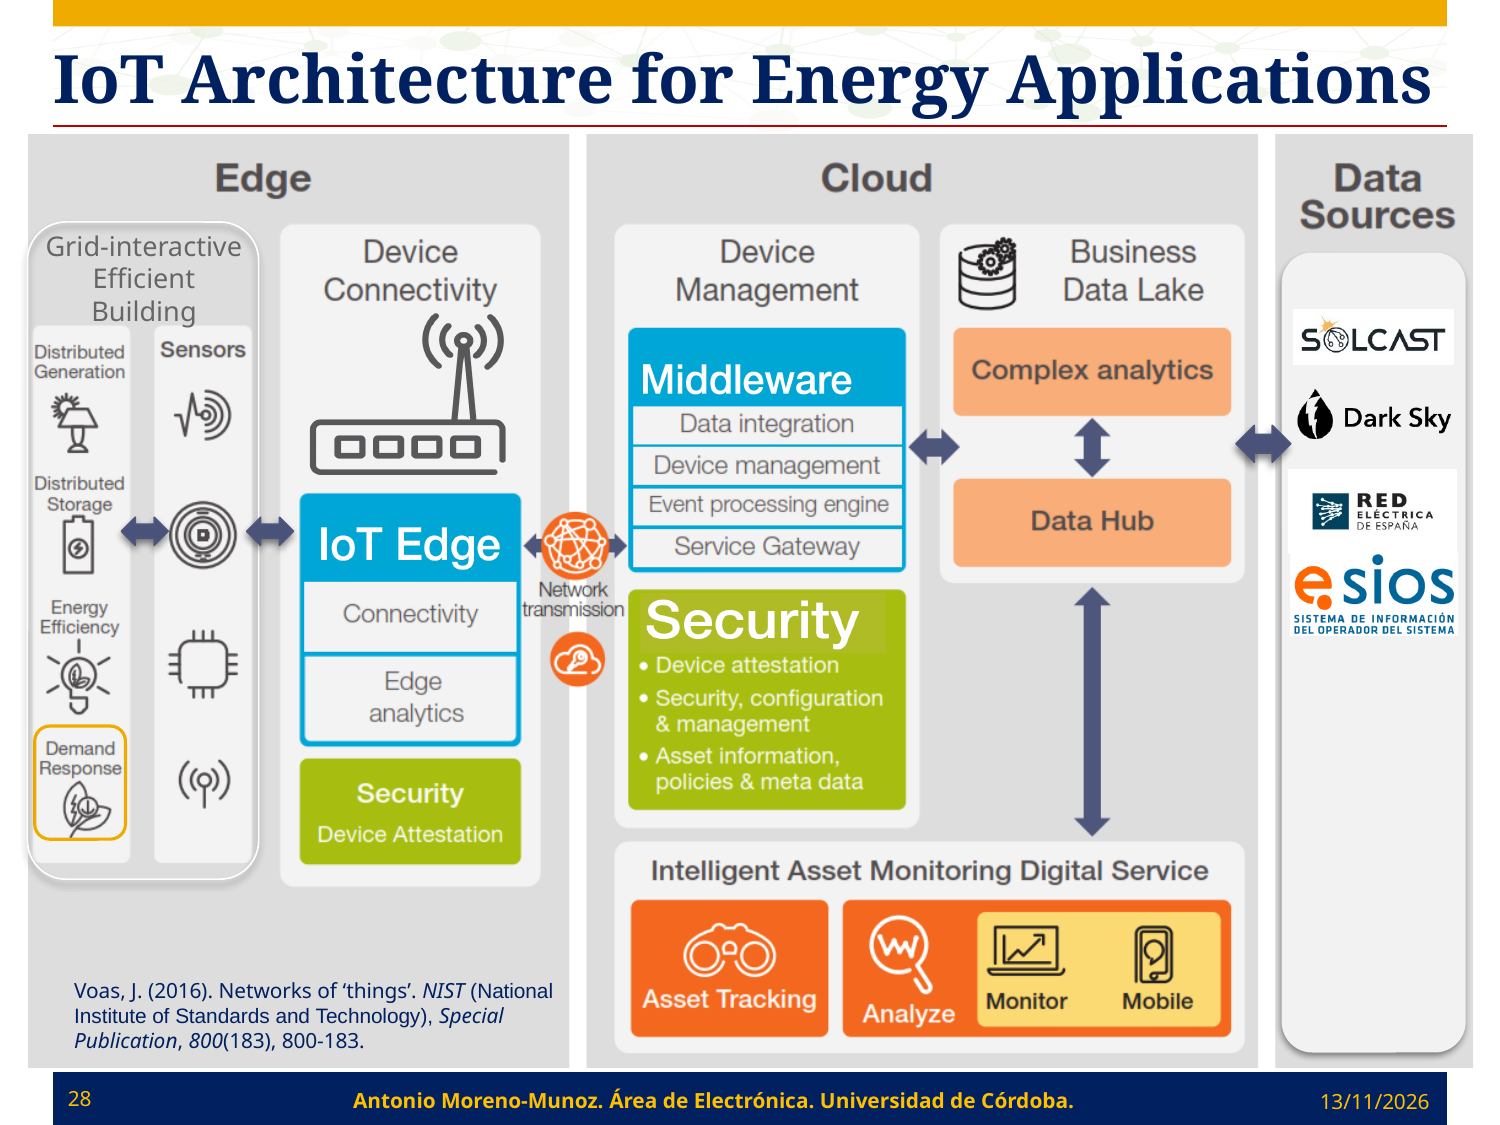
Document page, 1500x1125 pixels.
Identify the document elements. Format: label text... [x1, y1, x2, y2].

title IoT Architecture for Energy Applications [53, 27, 1465, 126]
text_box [27, 134, 1473, 1068]
